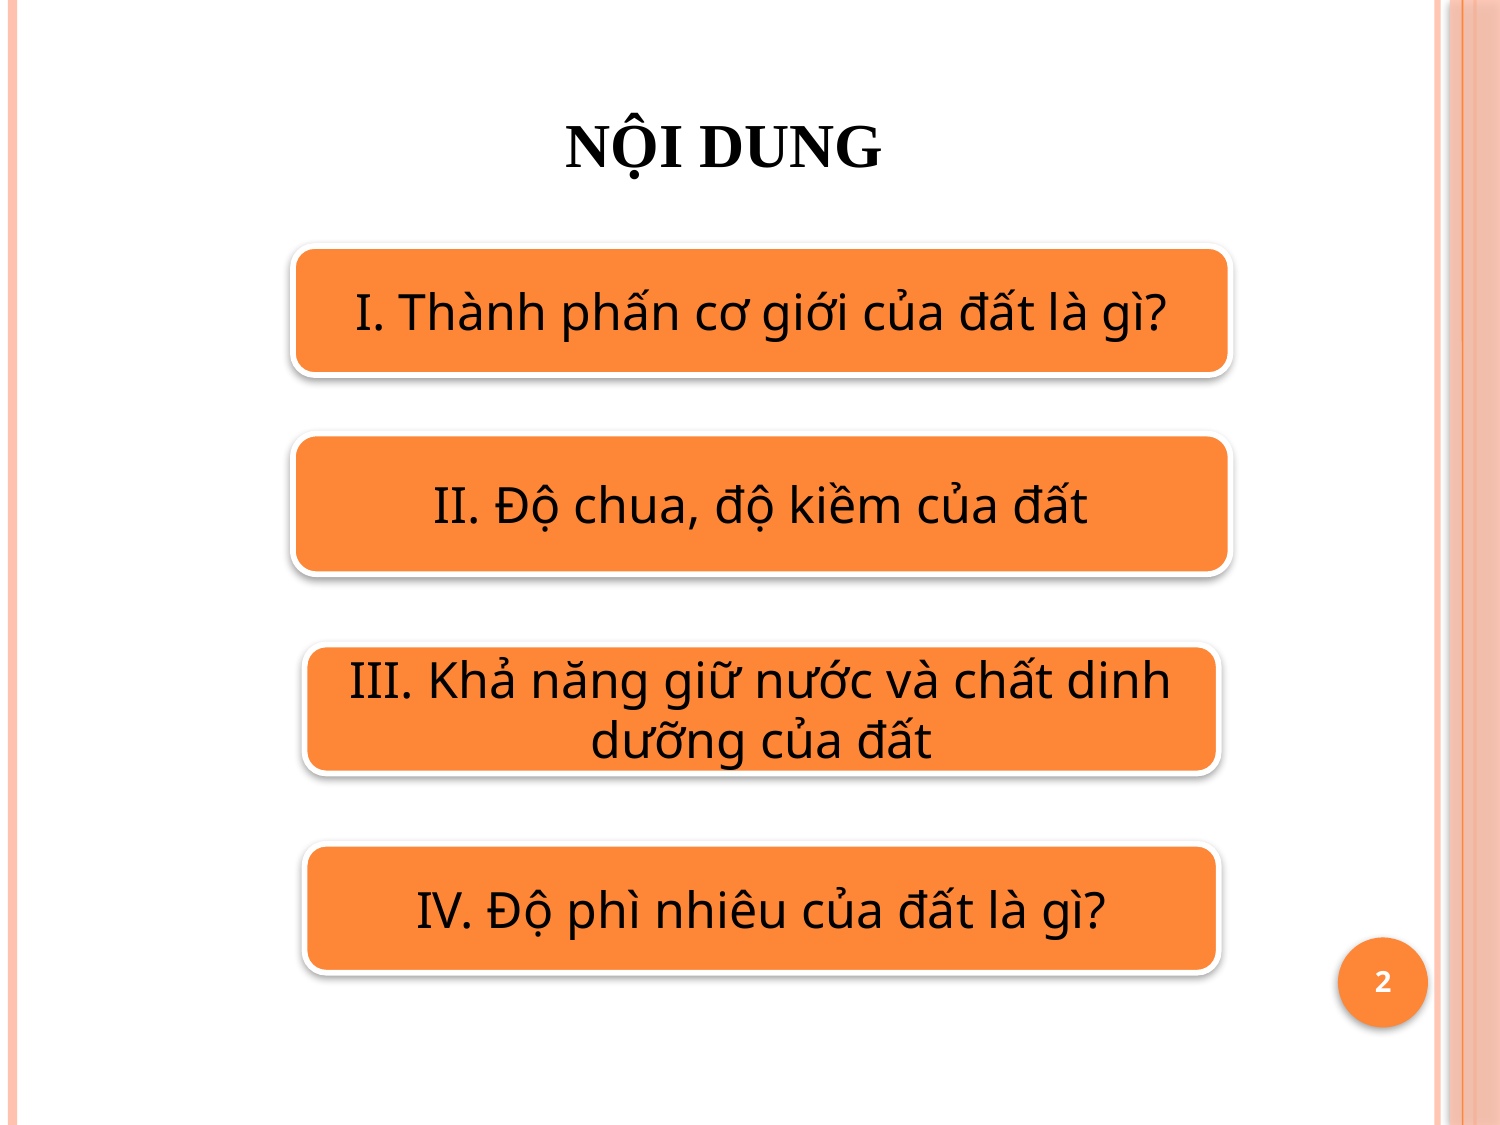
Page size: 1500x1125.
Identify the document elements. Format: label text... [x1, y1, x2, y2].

slide_number 2 [1333, 940, 1434, 1027]
text_box III. Khả năng giữ nước và chất dinh dưỡng của đất [301, 641, 1222, 777]
text_box II. Độ chua, độ kiềm của đất [290, 430, 1234, 578]
title NỘI DUNG [550, 35, 1156, 188]
text_box IV. Độ phì nhiêu của đất là gì? [301, 840, 1222, 976]
text_box I. Thành phấn cơ giới của đất là gì? [290, 243, 1234, 378]
